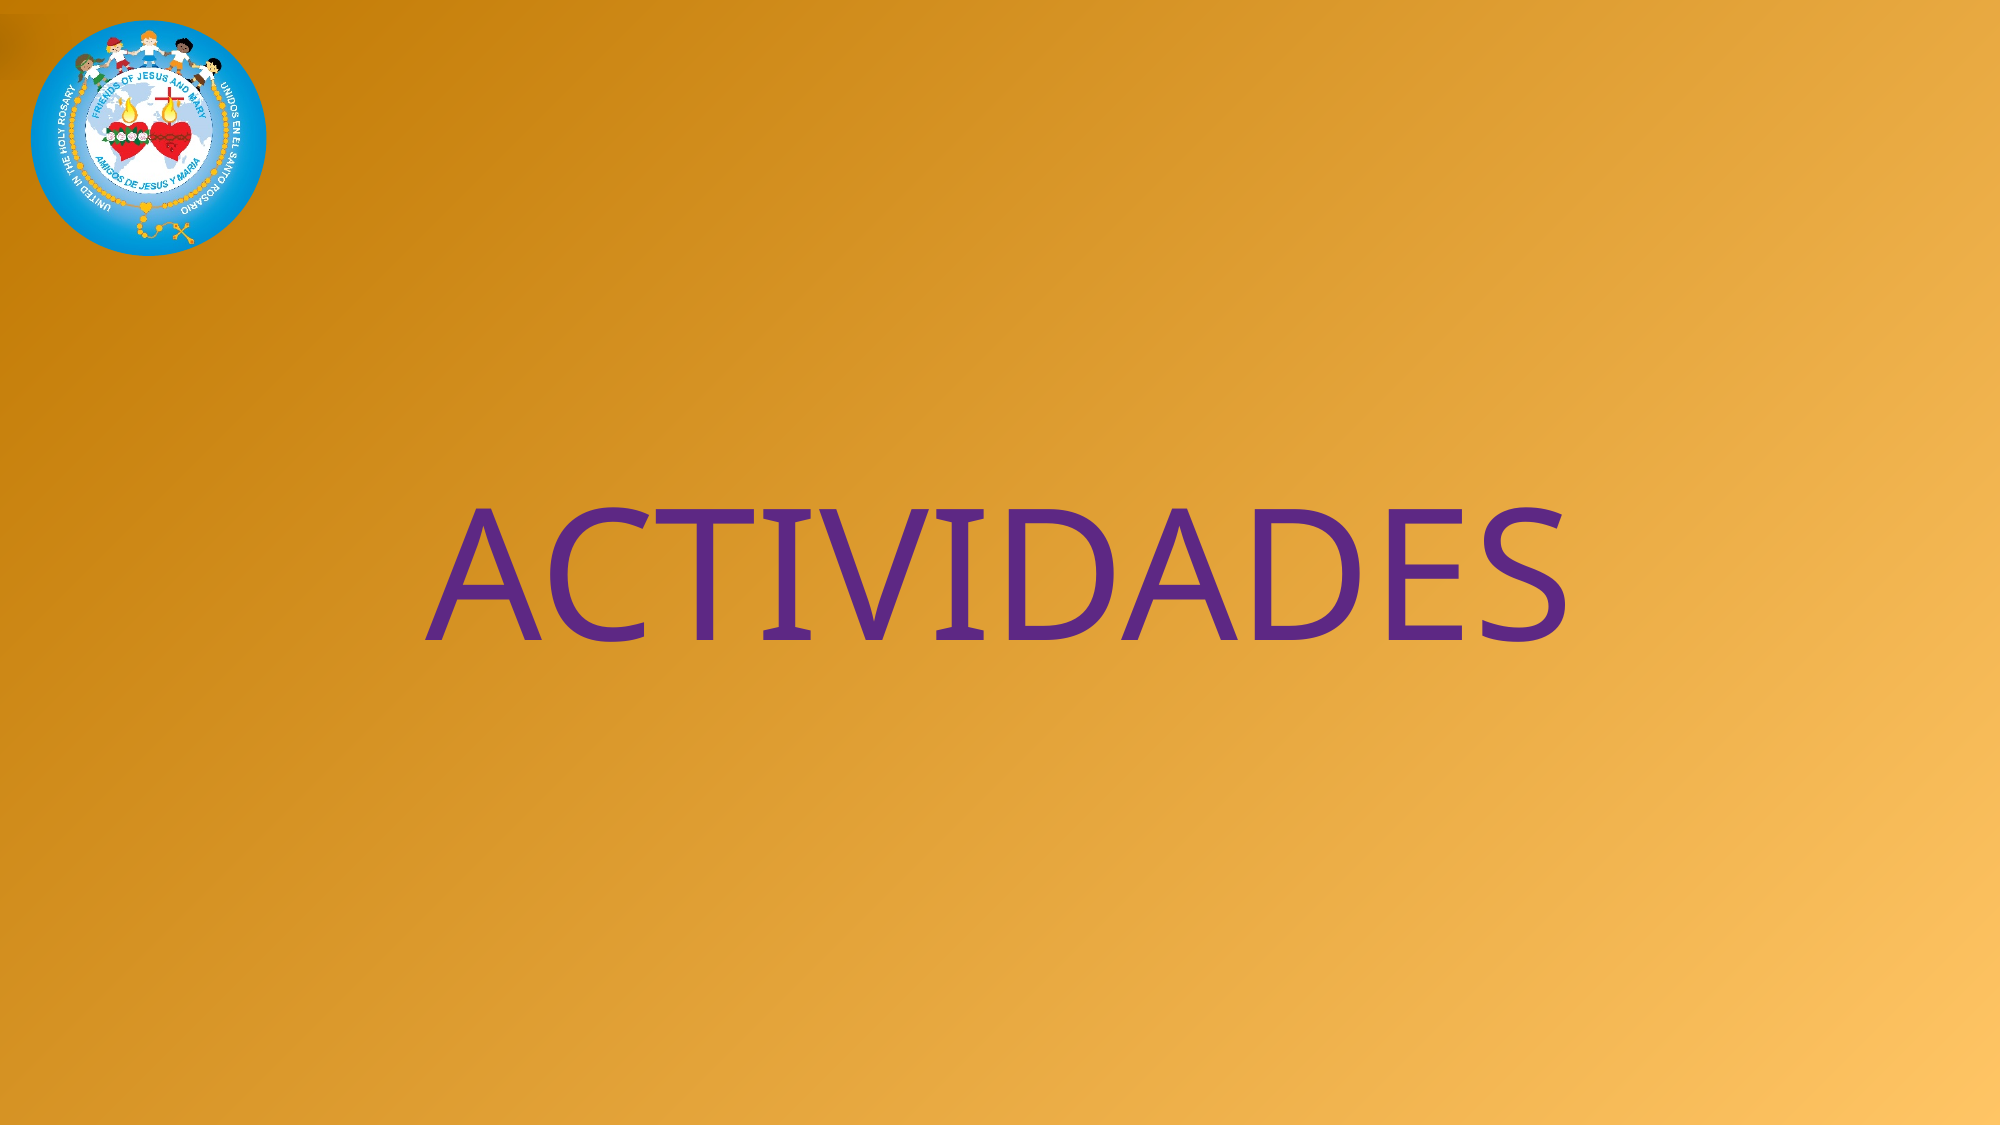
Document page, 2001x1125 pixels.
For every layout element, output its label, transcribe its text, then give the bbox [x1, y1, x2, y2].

picture [55, 30, 242, 244]
text_box ACTIVIDADES [0, 449, 2000, 685]
